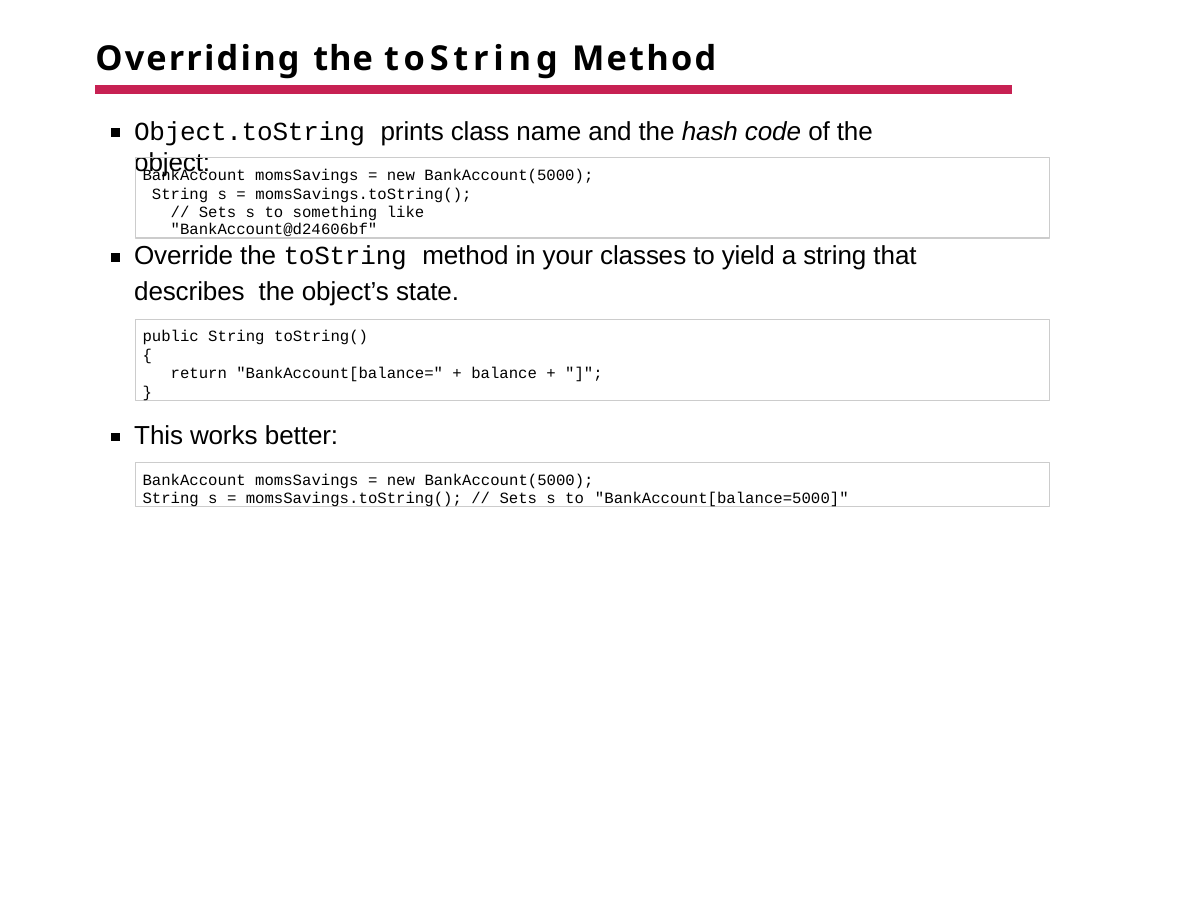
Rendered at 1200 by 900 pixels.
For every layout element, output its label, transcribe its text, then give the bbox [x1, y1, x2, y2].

text_box Object.toString prints class name and the hash code of the object: [132, 113, 956, 177]
title Overriding the toString Method [93, 36, 1107, 187]
text_box BankAccount momsSavings = new BankAccount(5000); String s = momsSavings.toString(); // Sets s to "BankAccount[balance=5000]" [135, 462, 1050, 507]
text_box public String toString() { return "BankAccount[balance=" + balance + "]"; } [135, 319, 1050, 401]
text_box This works better: [132, 418, 341, 450]
text_box BankAccount momsSavings = new BankAccount(5000); String s = momsSavings.toString(); // Sets s to something like "BankAccount@d24606bf" [135, 157, 1050, 238]
text_box Override the toString method in your classes to yield a string that describes the object’s state. [132, 234, 1034, 306]
